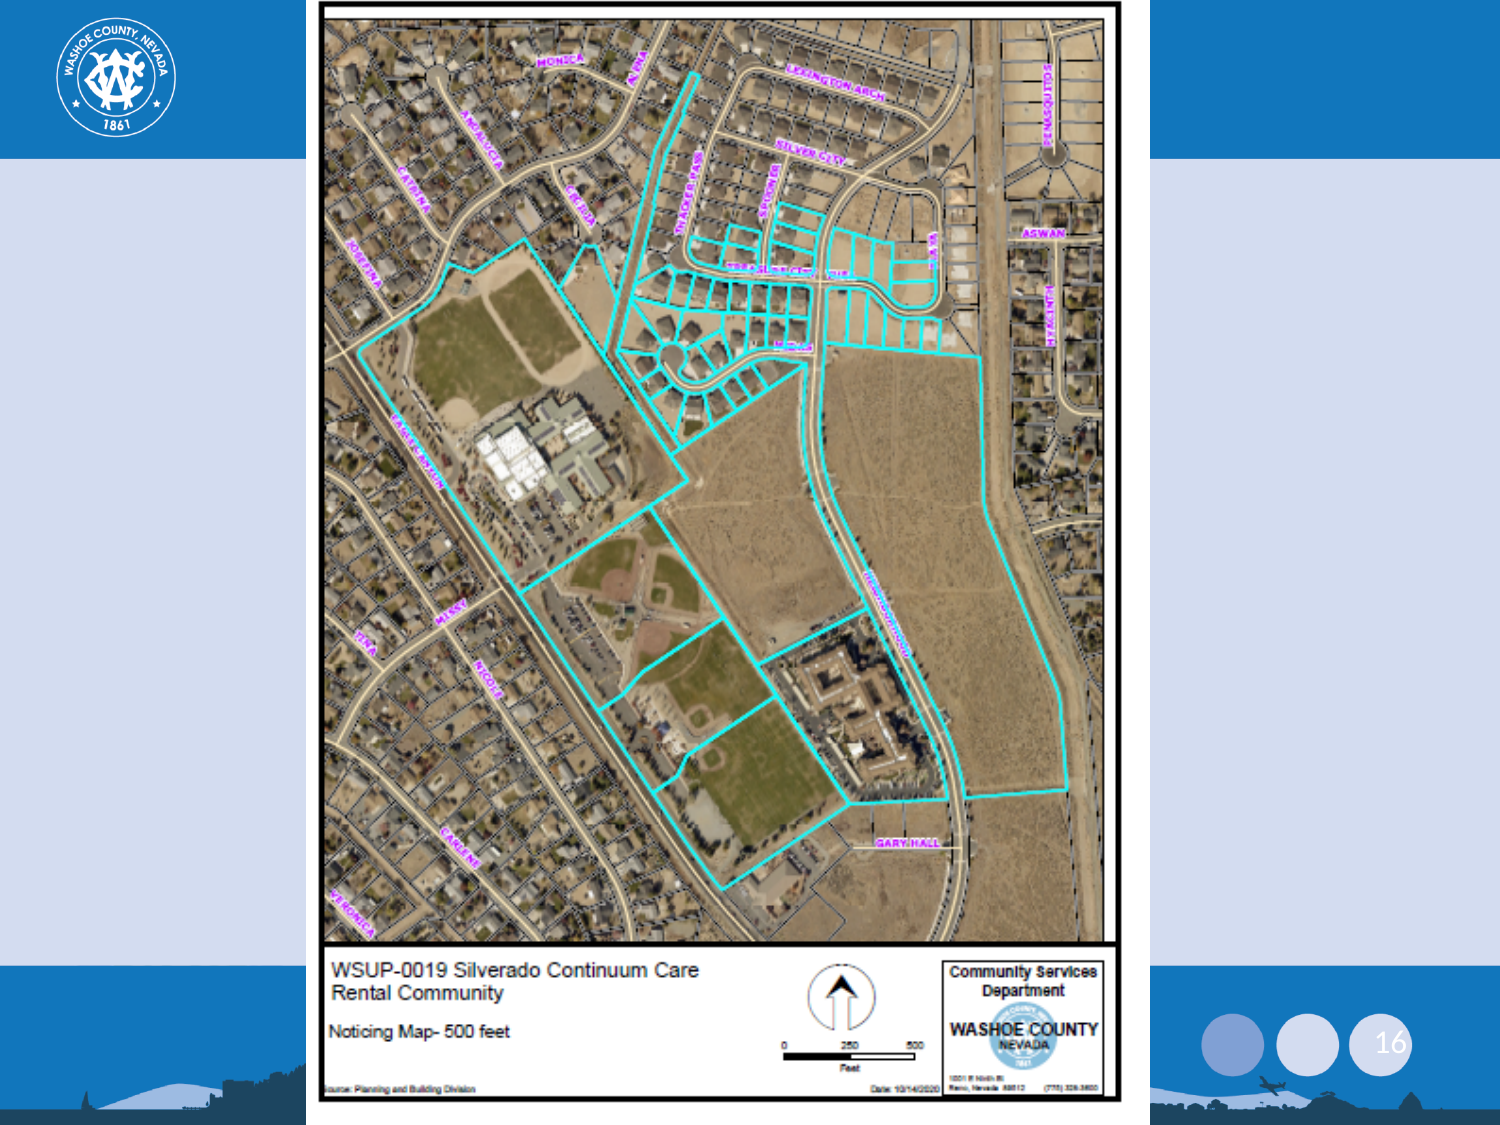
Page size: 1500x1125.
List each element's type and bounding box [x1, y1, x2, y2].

picture [1151, 0, 1500, 1125]
picture [0, 0, 305, 1125]
list [305, 0, 1151, 1125]
